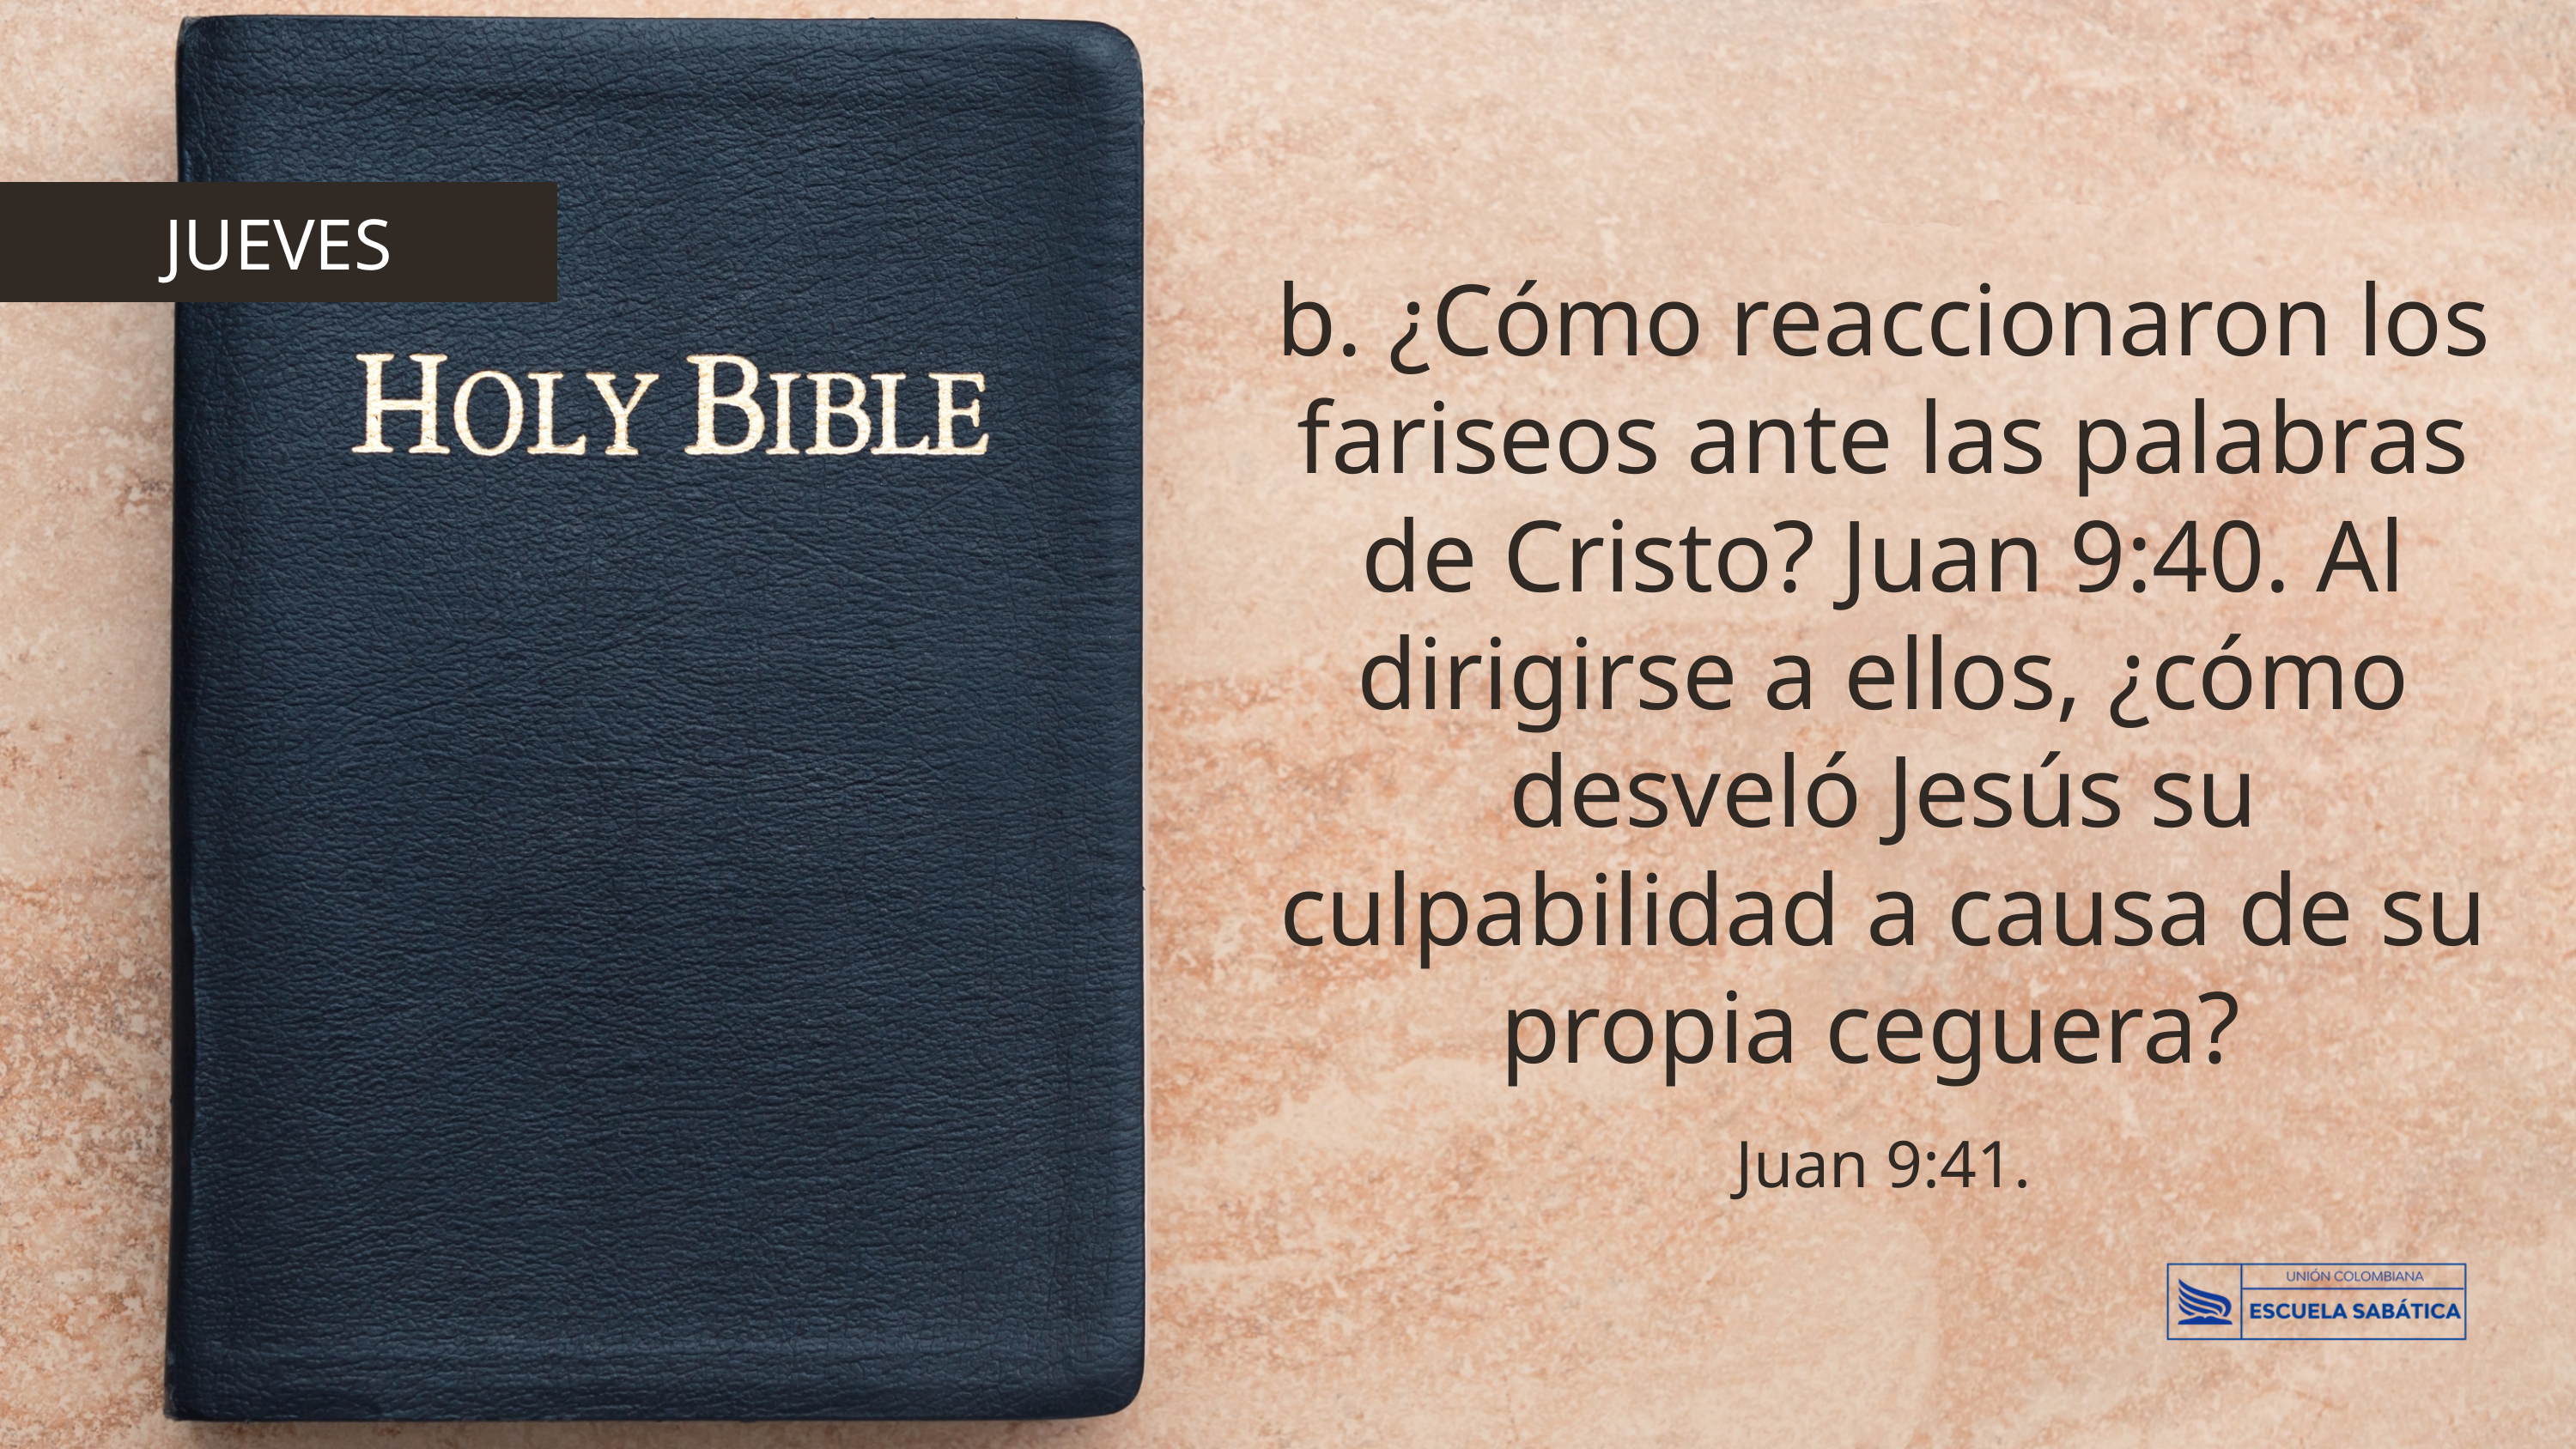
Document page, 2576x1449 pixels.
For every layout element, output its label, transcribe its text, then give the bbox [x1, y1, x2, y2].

text_box b. ¿Cómo reaccionaron los fariseos ante las palabras de Cristo? Juan 9:40. Al dirigirse a ellos, ¿cómo desveló Jesús su culpabilidad a causa de su propia ceguera? Juan 9:41. [1256, 257, 2511, 1201]
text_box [0, 182, 557, 302]
text_box [0, 0, 2576, 1449]
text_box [2125, 1247, 2519, 1360]
